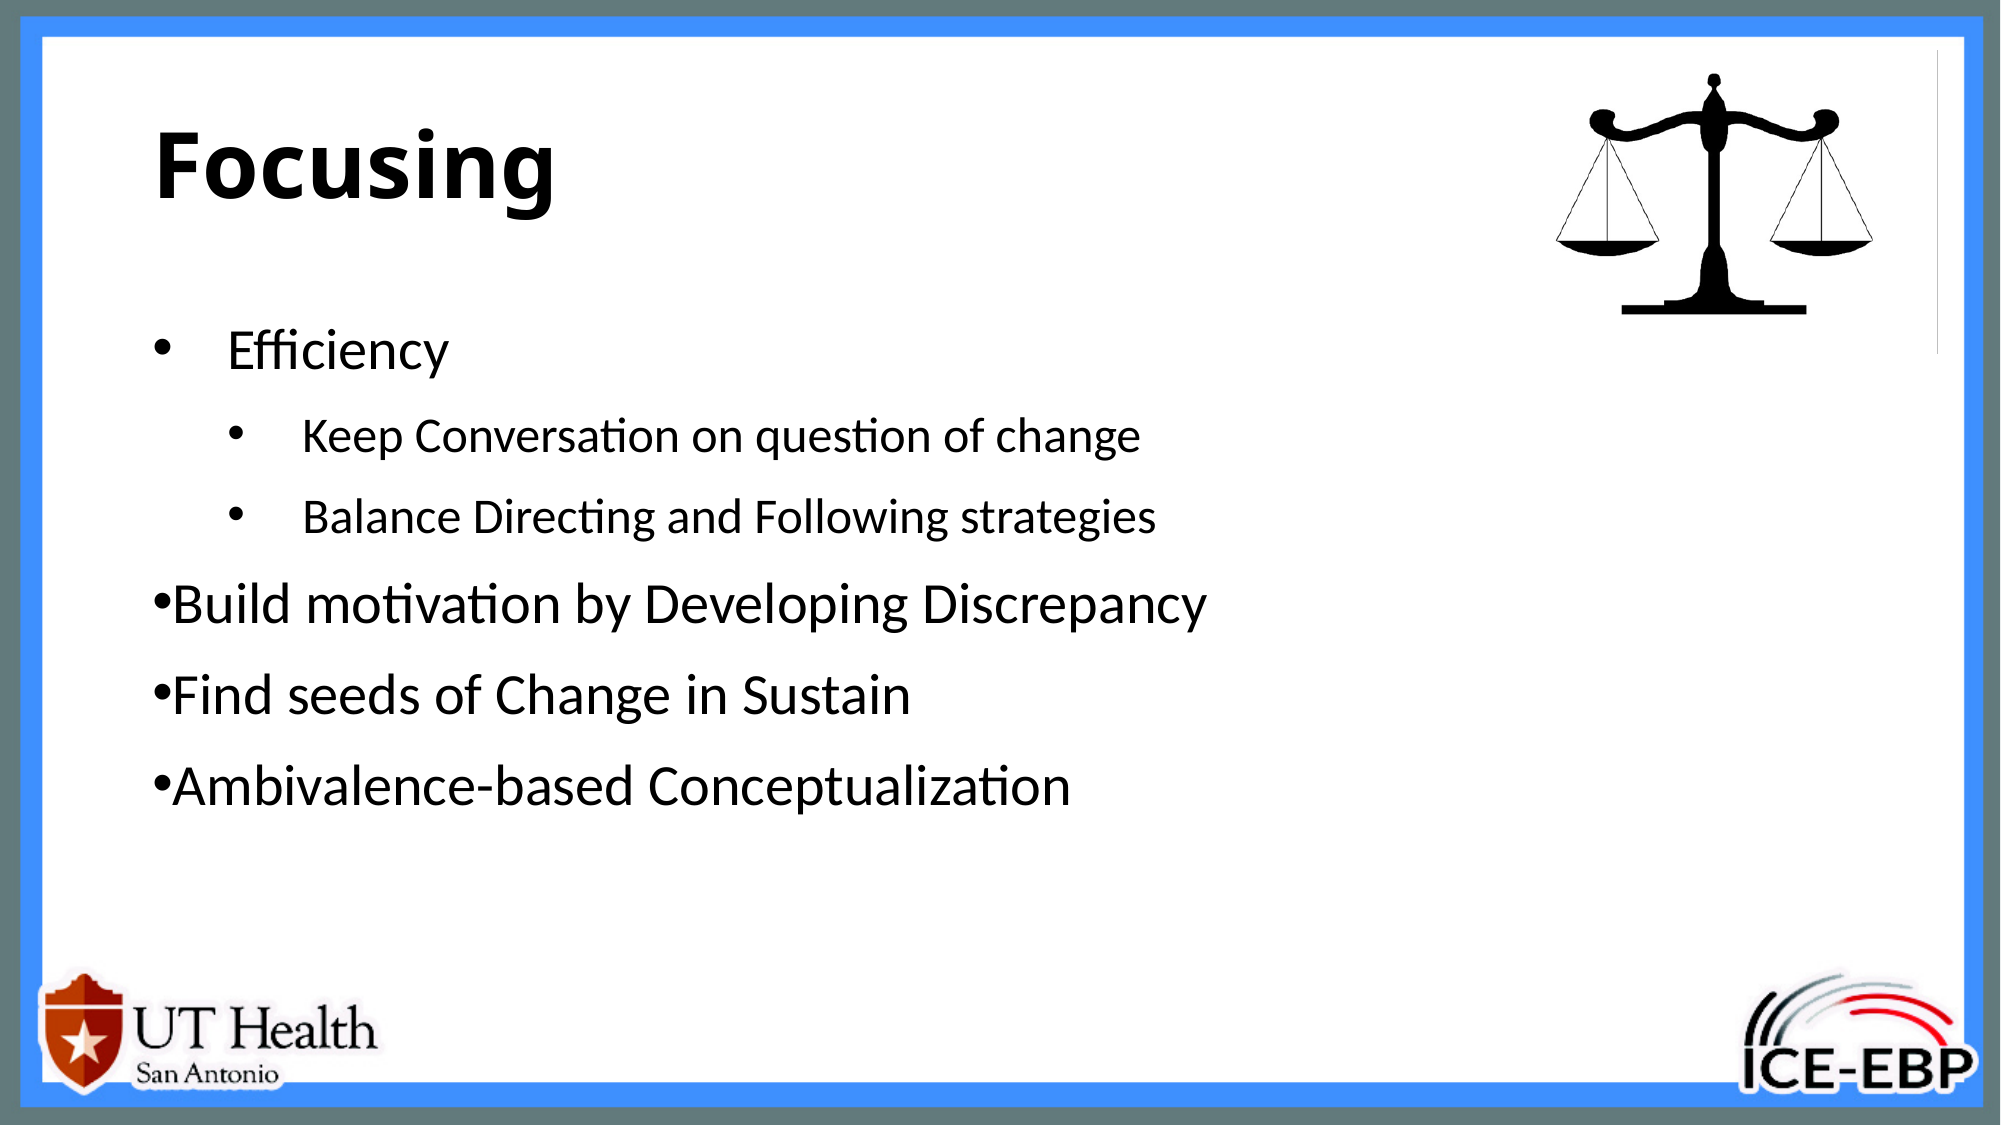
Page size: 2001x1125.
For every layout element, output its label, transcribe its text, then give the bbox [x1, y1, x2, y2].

title Focusing [137, 59, 1489, 278]
list Efficiency Keep Conversation on question of change Balance Directing and Following strategies Build motivation by Developing Discrepancy Find seeds of Change in Sustain Ambivalence-based Conceptualization [137, 299, 1863, 1014]
picture [0, 0, 2001, 1125]
